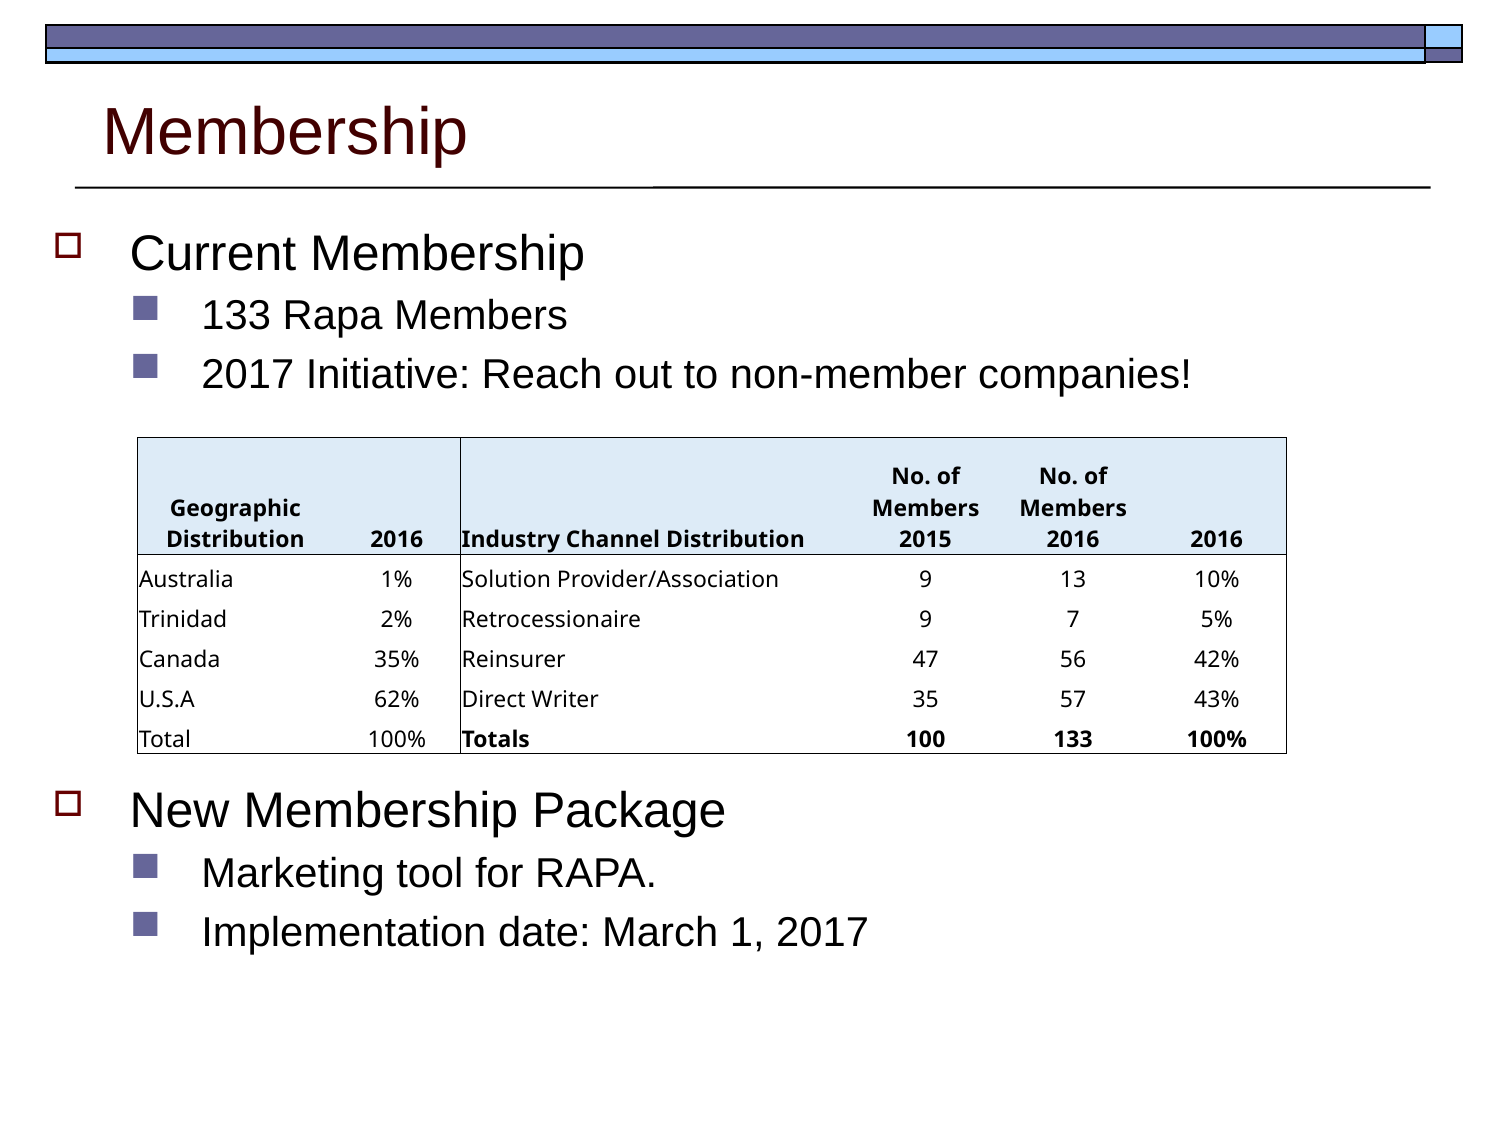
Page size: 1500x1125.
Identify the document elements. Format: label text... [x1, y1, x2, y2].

table_cell 35% [333, 634, 460, 674]
table_cell Canada [138, 634, 333, 674]
table_header 2016 [333, 438, 460, 554]
list Current Membership 133 Rapa Members 2017 Initiative: Reach out to non-member companies! New Membership Package Marketing tool for RAPA. Implementation date: March 1, 2017 [37, 212, 1450, 1088]
table_cell 9 [852, 594, 999, 634]
table_cell 7 [999, 594, 1147, 634]
table_cell 2% [333, 594, 460, 634]
table_cell Direct Writer [461, 674, 852, 714]
table_cell 57 [999, 674, 1147, 714]
table_header Industry Channel Distribution [461, 438, 852, 554]
table_cell 62% [333, 674, 460, 714]
table_cell 100% [1147, 714, 1286, 753]
table_cell 35 [852, 674, 999, 714]
table_header No. of Members 2015 [852, 438, 999, 554]
table_cell Retrocessionaire [461, 594, 852, 634]
table_cell 1% [333, 555, 460, 594]
table_cell 133 [999, 714, 1147, 753]
table_cell 10% [1147, 555, 1286, 594]
table_cell Trinidad [138, 594, 333, 634]
table_cell 9 [852, 555, 999, 594]
table_header Geographic Distribution [138, 438, 333, 554]
table_cell U.S.A [138, 674, 333, 714]
table_cell 13 [999, 555, 1147, 594]
table_cell 100 [852, 714, 999, 753]
table_cell Solution Provider/Association [461, 555, 852, 594]
table_cell Australia [138, 555, 333, 594]
table_cell 43% [1147, 674, 1286, 714]
table_cell 100% [333, 714, 460, 753]
table_header 2016 [1147, 438, 1286, 554]
table_cell Reinsurer [461, 634, 852, 674]
table_cell Totals [461, 714, 852, 753]
table_cell Total [138, 714, 333, 753]
table_cell 42% [1147, 634, 1286, 674]
table_cell 47 [852, 634, 999, 674]
table_cell 56 [999, 634, 1147, 674]
title Membership [87, 0, 1438, 175]
table_cell 5% [1147, 594, 1286, 634]
table_header No. of Members 2016 [999, 438, 1147, 554]
